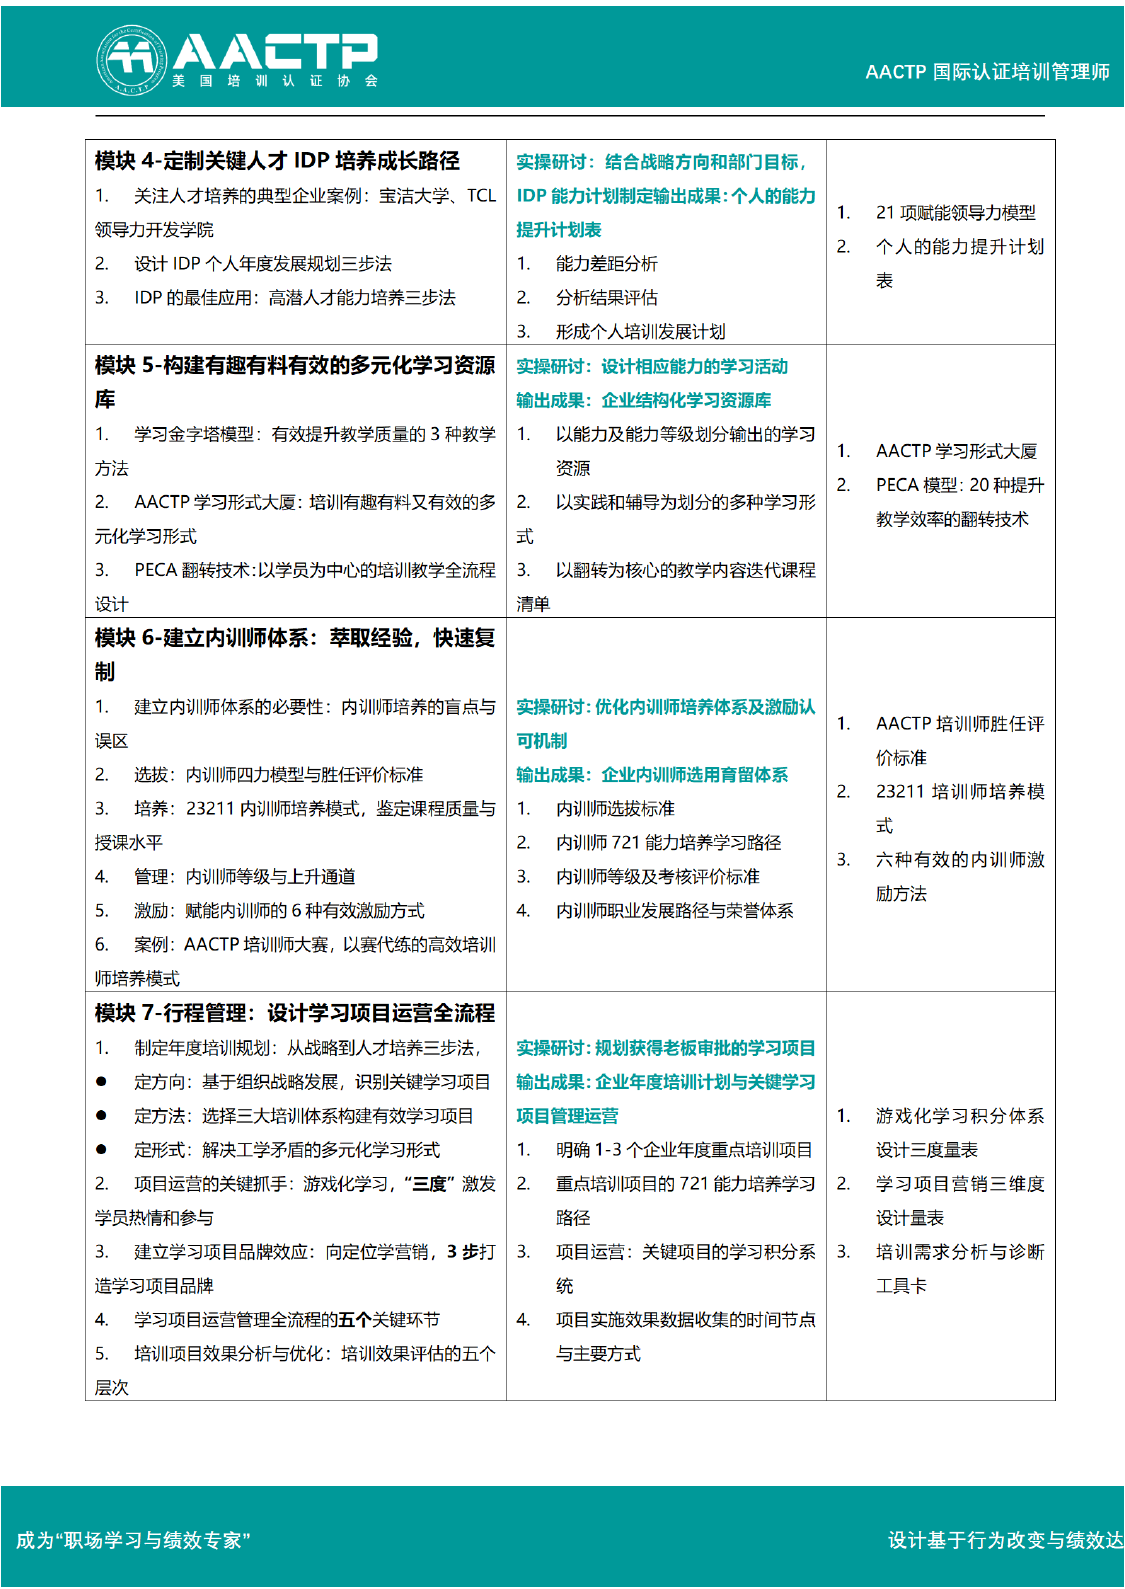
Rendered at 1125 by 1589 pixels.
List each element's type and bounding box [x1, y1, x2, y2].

picture [1, 3, 1124, 1589]
text_box [0, 0, 1125, 75]
